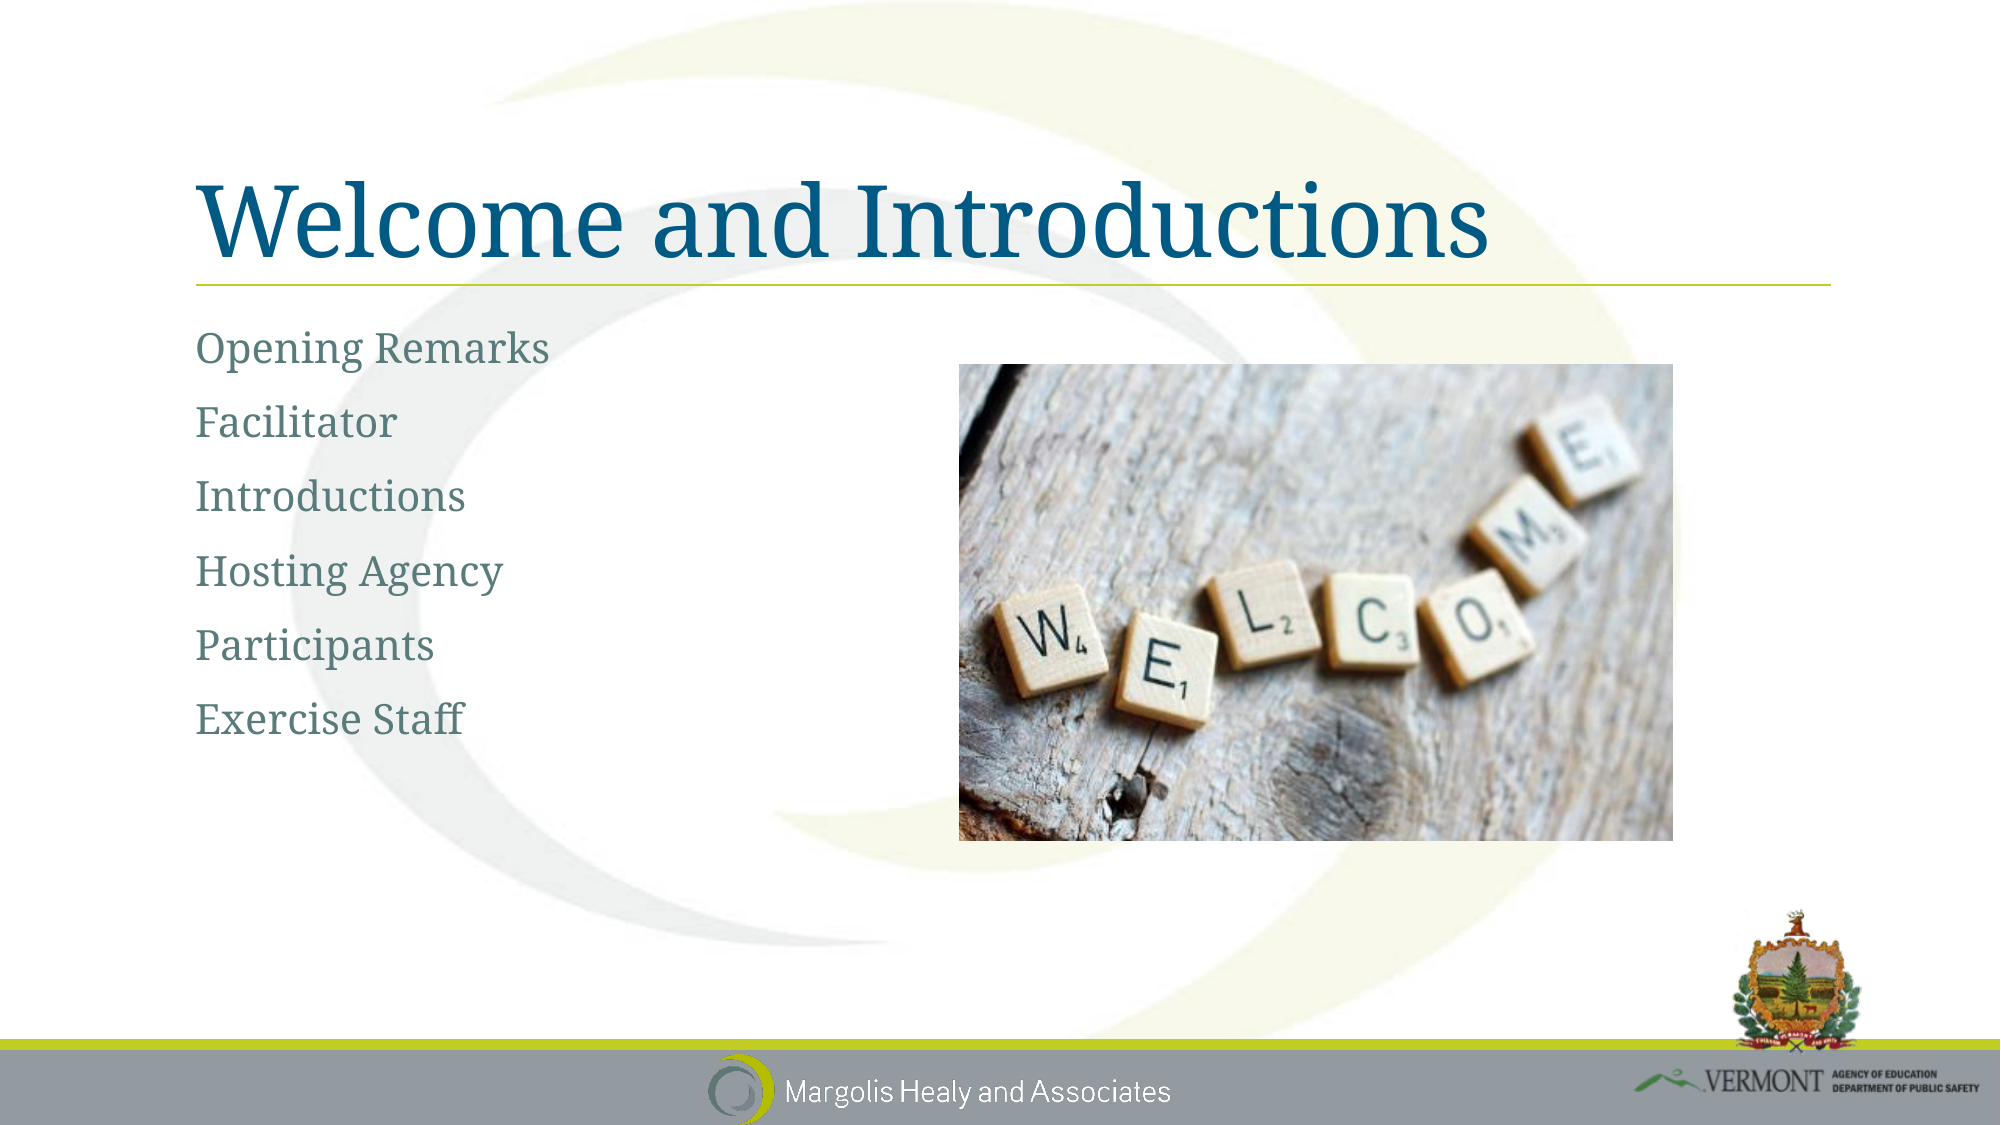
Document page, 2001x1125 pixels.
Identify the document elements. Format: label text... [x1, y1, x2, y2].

picture [701, 1054, 1178, 1125]
title Welcome and Introductions [180, 47, 1830, 285]
picture [0, 0, 2001, 1125]
list Opening Remarks Facilitator Introductions Hosting Agency Participants Exercise Staff [180, 320, 1388, 966]
